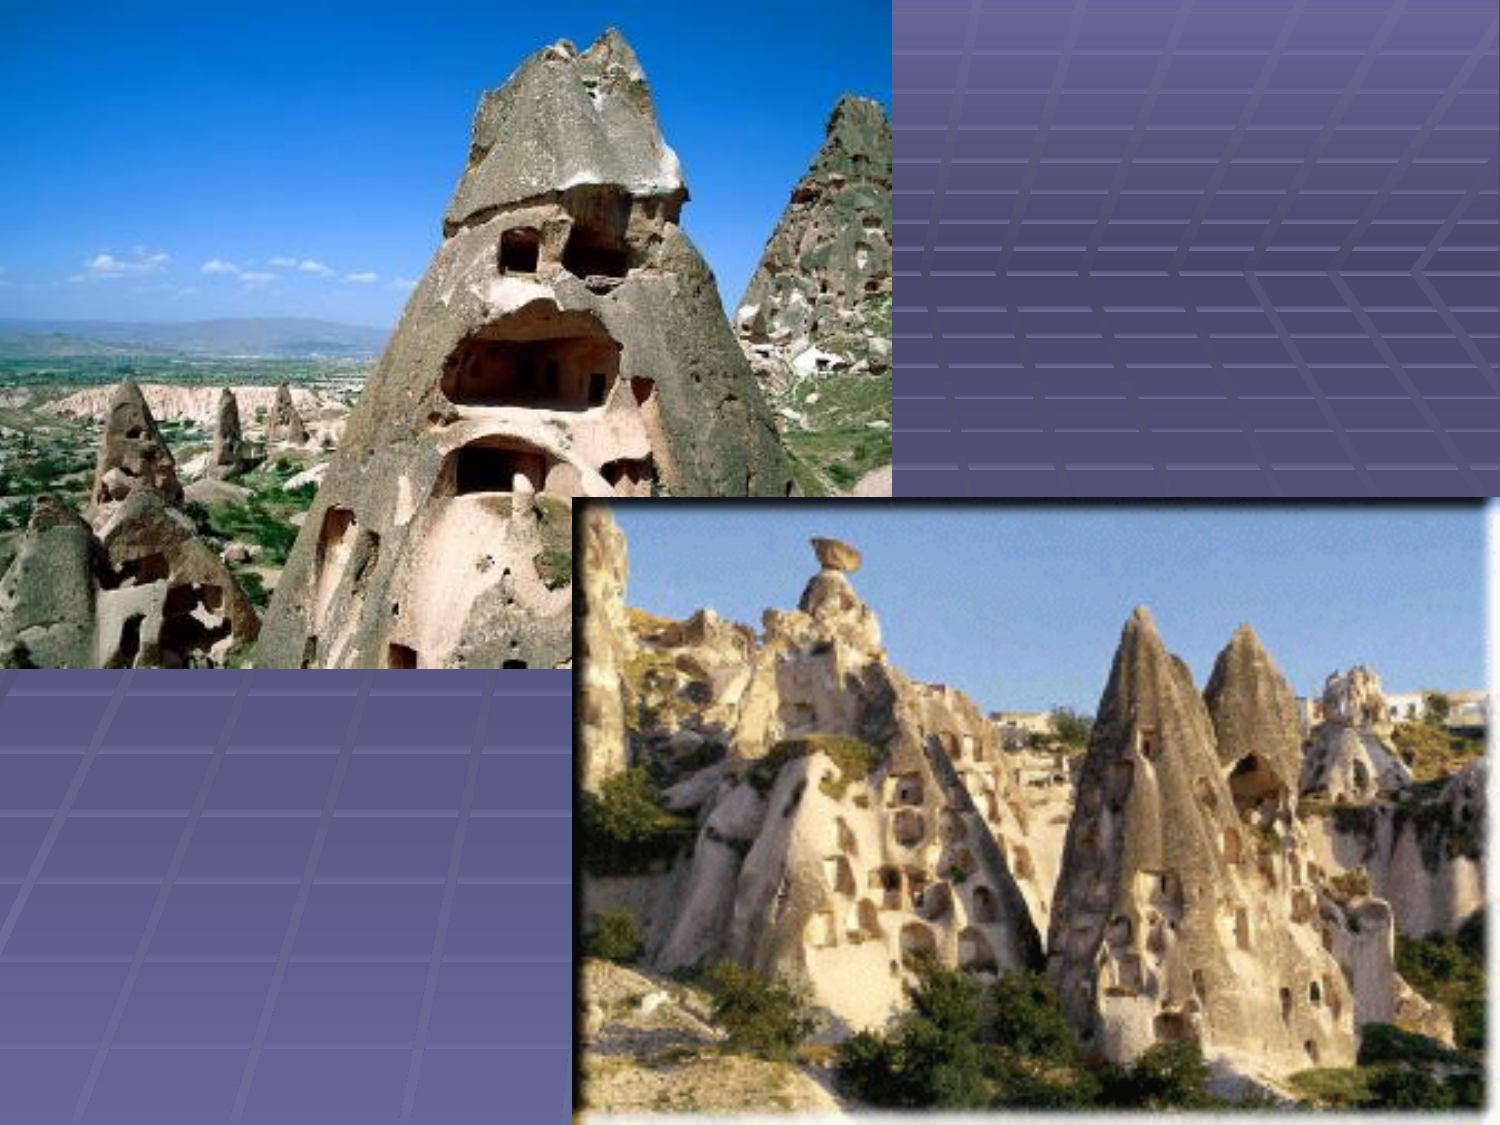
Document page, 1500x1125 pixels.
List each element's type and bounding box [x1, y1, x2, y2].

list [0, 0, 892, 669]
list [572, 497, 1500, 1125]
